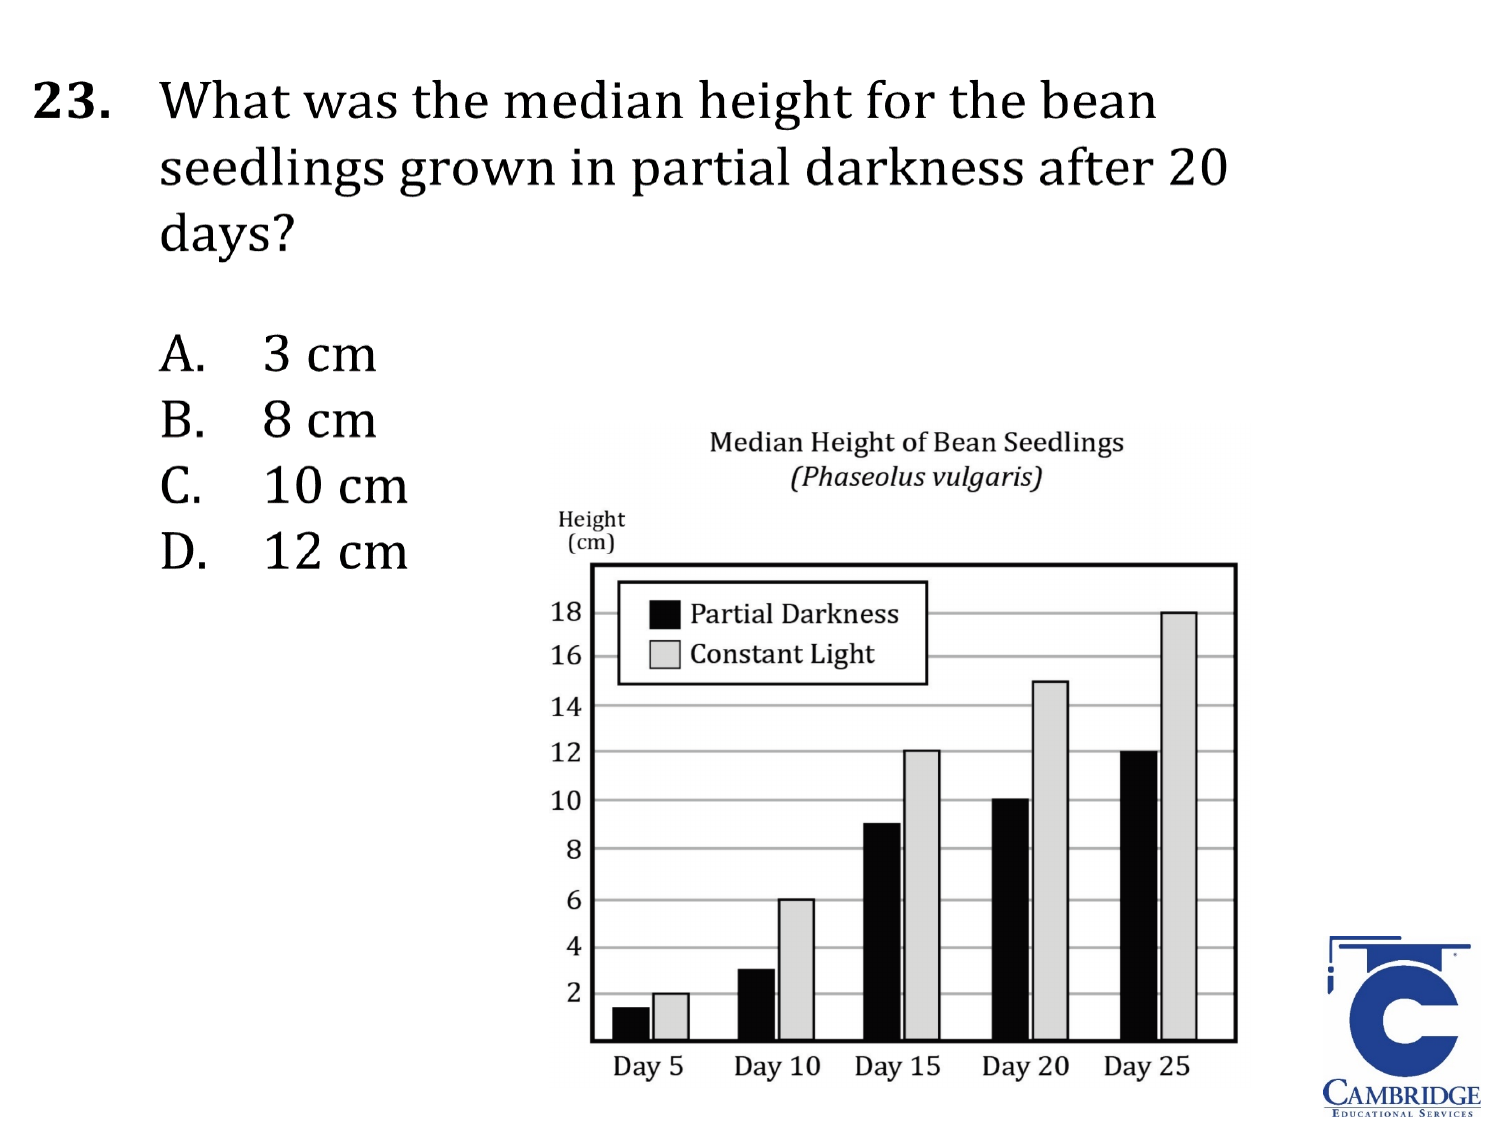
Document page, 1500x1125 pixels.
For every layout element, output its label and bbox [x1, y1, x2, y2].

text_box [23, 67, 1251, 1089]
picture [1322, 935, 1481, 1117]
